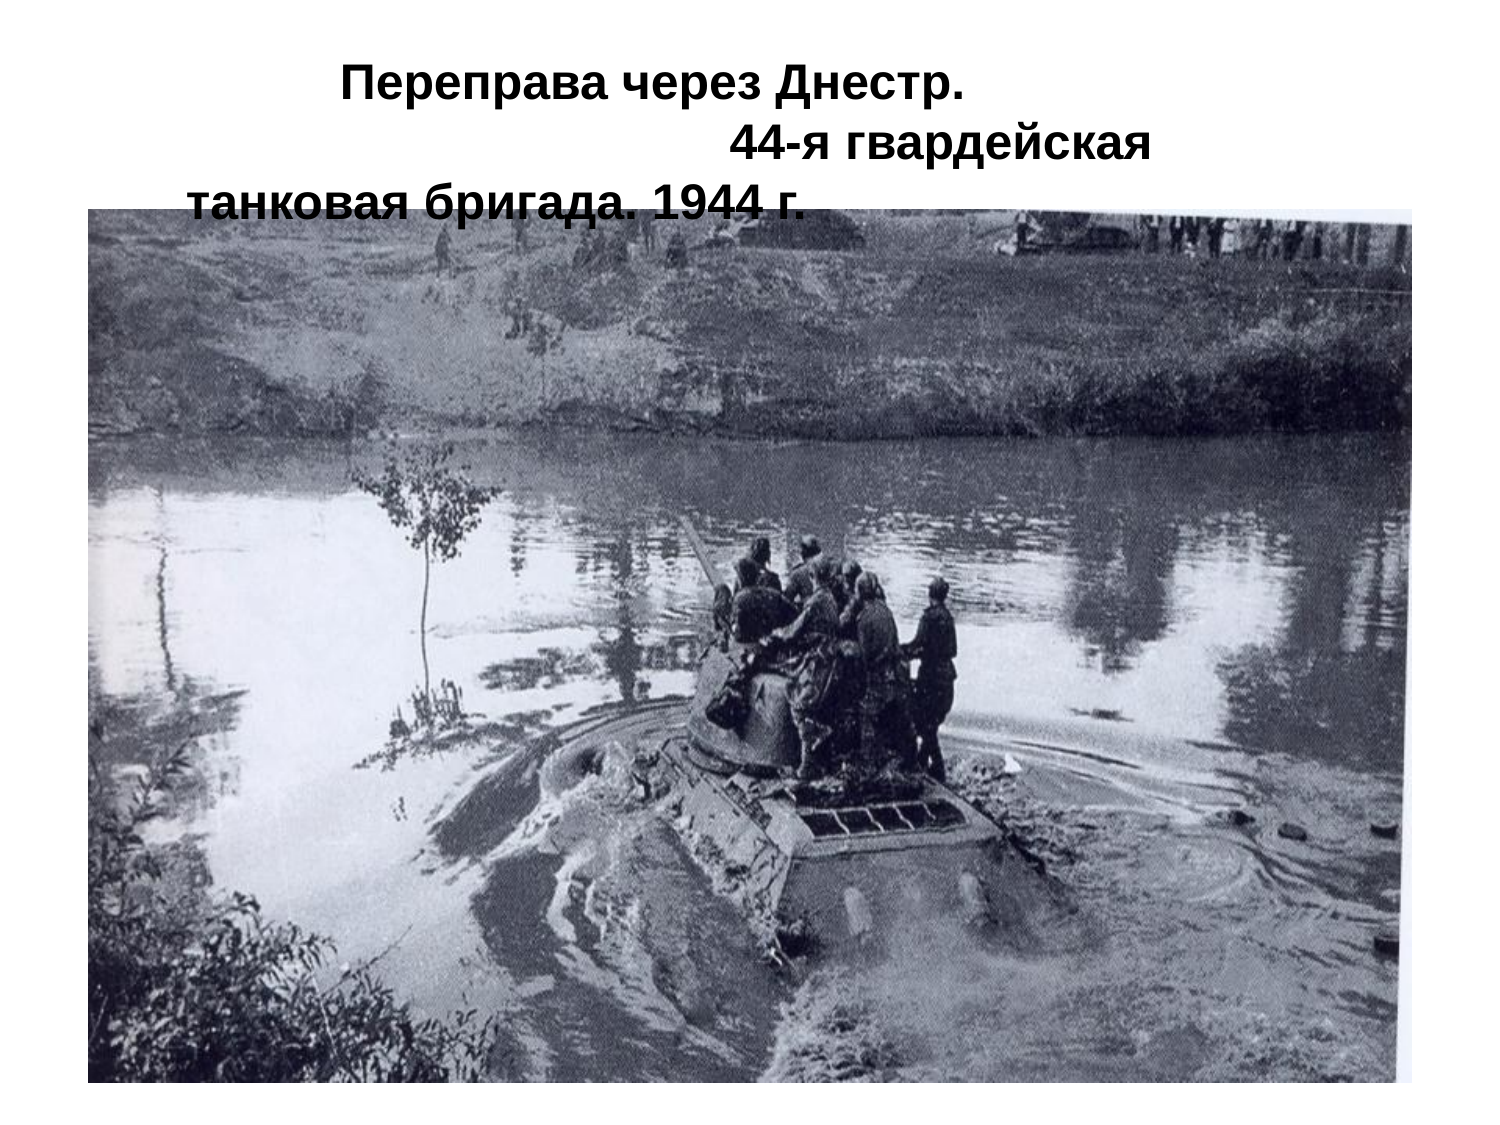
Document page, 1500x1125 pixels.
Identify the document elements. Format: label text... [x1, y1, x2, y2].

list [88, 208, 1412, 1083]
text_box Переправа через Днестр. 44-я гвардейская танковая бригада. 1944 г. [171, 42, 1364, 207]
